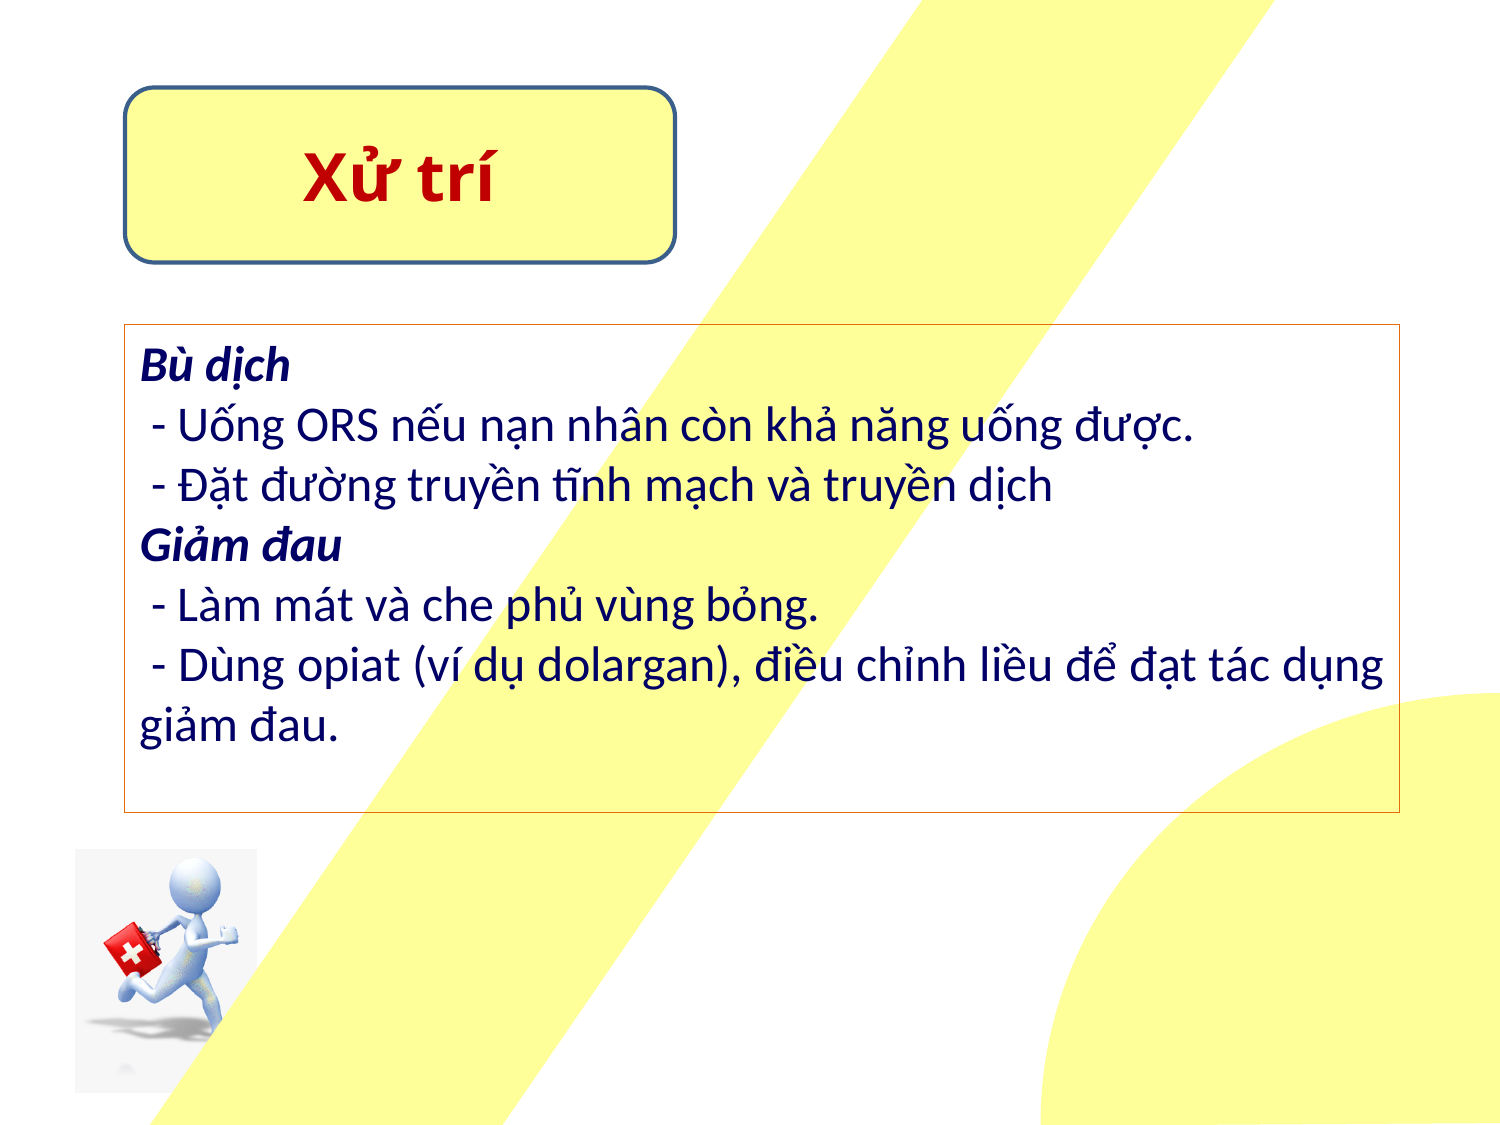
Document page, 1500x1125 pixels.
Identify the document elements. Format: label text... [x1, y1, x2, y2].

text_box [1038, 690, 1500, 1125]
text_box [697, 0, 1277, 324]
text_box [148, 813, 720, 1125]
picture [75, 849, 257, 1093]
text_box Xử trí [122, 85, 678, 265]
text_box Bù dịch - Uống ORS nếu nạn nhân còn khả năng uống được. - Đặt đường truyền tĩnh mạch và truyền dịch Giảm đau - Làm mát và che phủ vùng bỏng. - Dùng opiat (ví dụ dolargan), điều chỉnh liều để đạt tác dụng giảm đau. [124, 324, 1400, 813]
